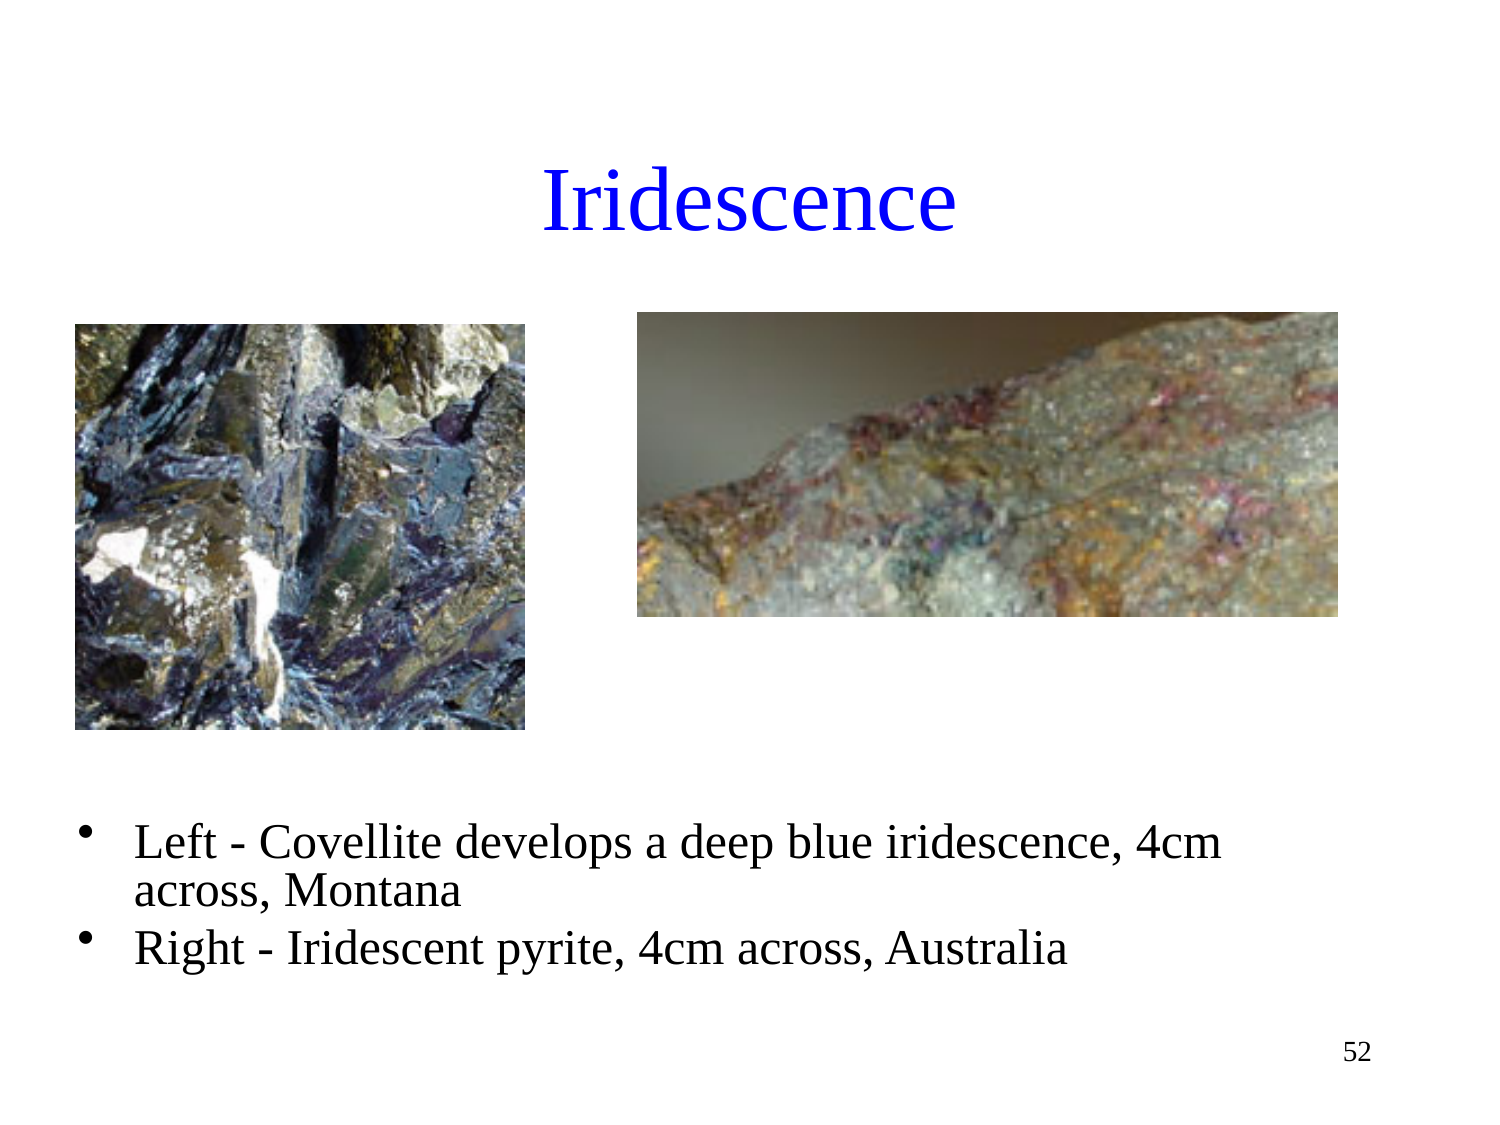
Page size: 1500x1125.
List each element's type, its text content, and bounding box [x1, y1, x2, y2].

list Left - Covellite develops a deep blue iridescence, 4cm across, Montana Right - Iridescent pyrite, 4cm across, Australia [62, 812, 1388, 1000]
title Iridescence [112, 99, 1388, 288]
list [74, 324, 526, 731]
slide_number 52 [1074, 1024, 1388, 1101]
picture [637, 312, 1338, 618]
